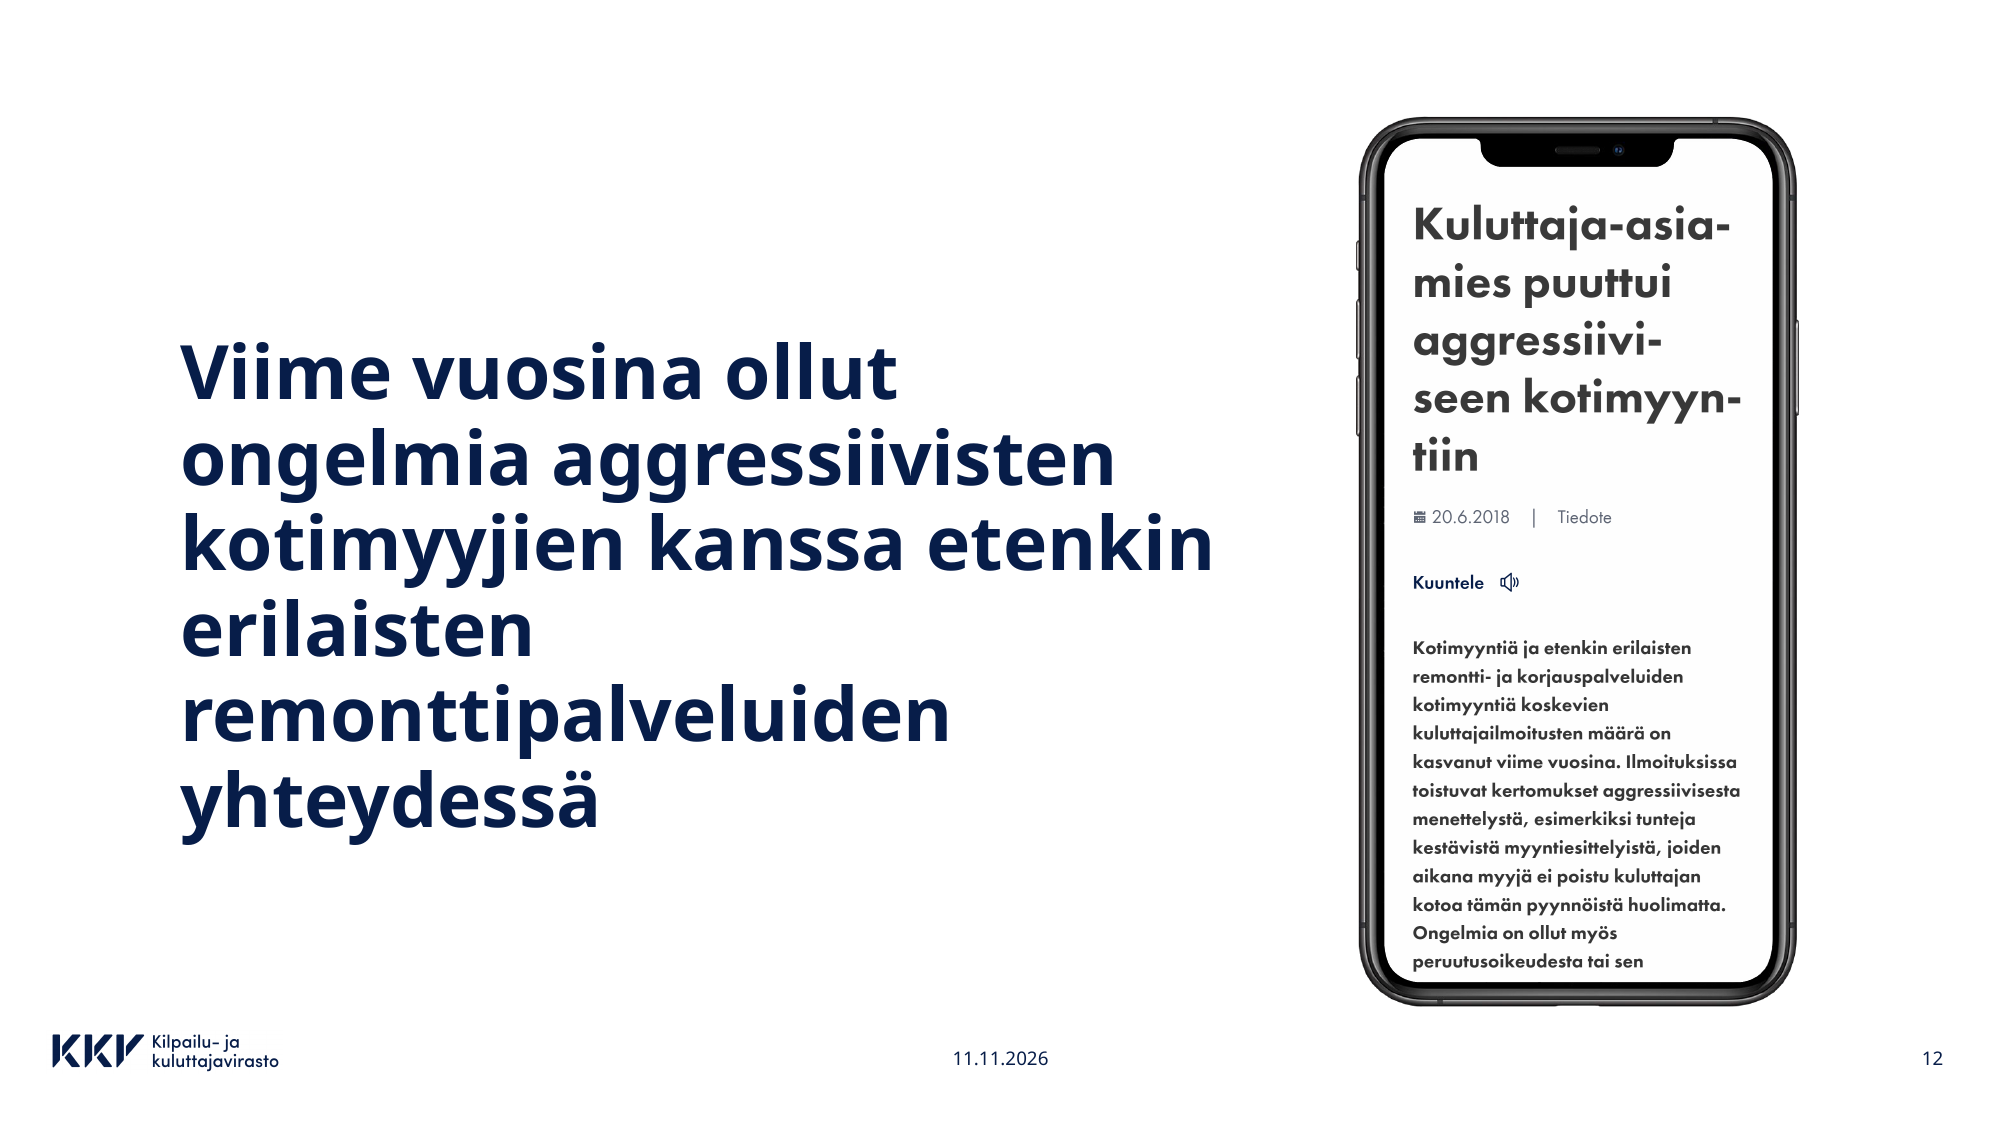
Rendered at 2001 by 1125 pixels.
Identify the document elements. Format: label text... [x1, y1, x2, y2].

slide_number 12 [1826, 1041, 1944, 1078]
title Viime vuosina ollut ongelmia aggressiivisten kotimyyjien kanssa etenkin erilaisten remonttipalveluiden yhteydessä [180, 331, 1236, 710]
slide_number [861, 1041, 1140, 1078]
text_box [1336, 103, 1827, 1022]
picture [46, 1030, 283, 1074]
